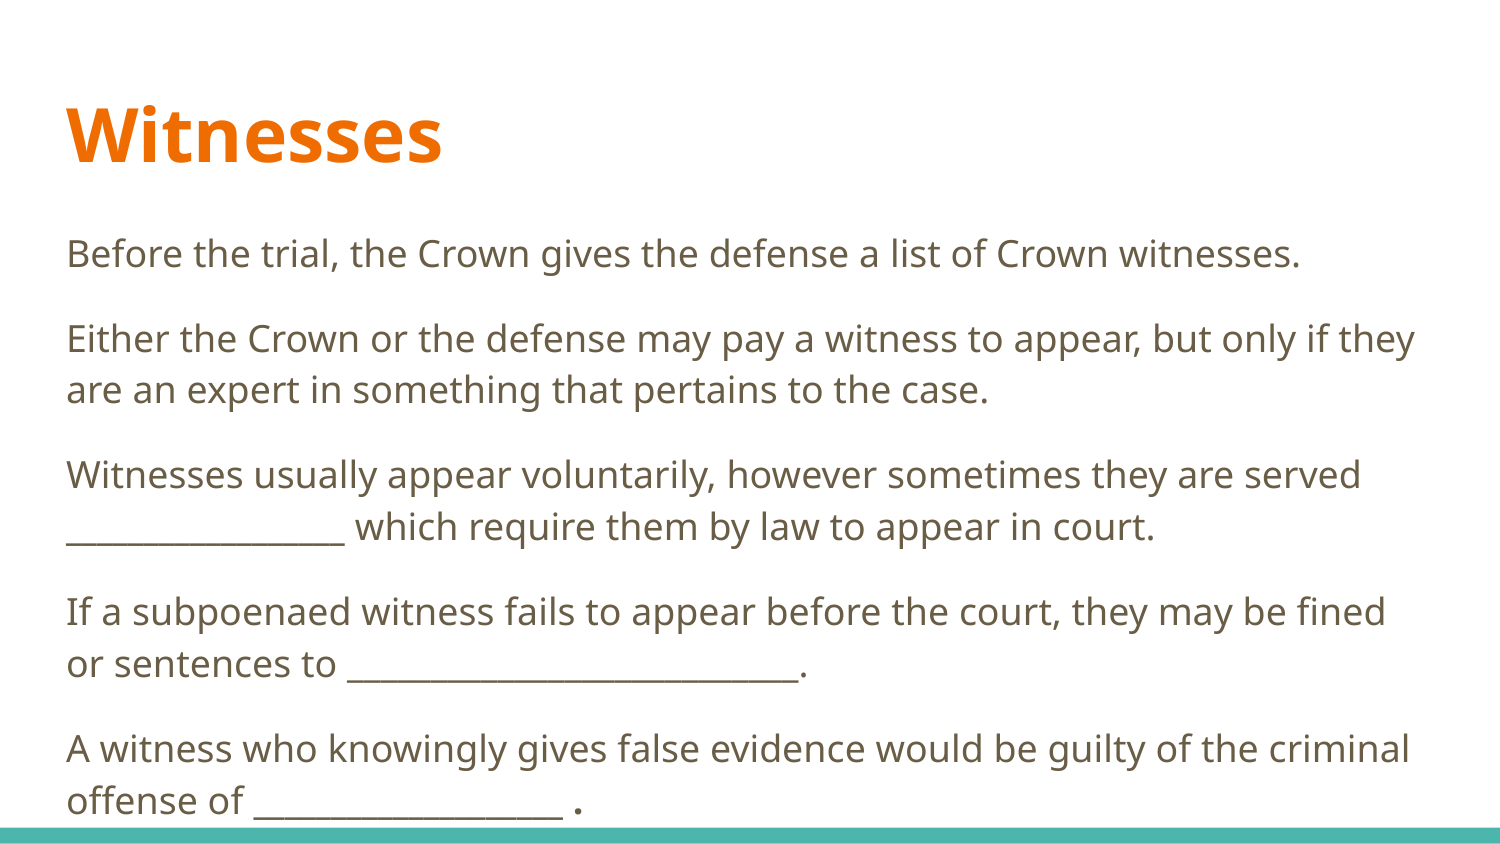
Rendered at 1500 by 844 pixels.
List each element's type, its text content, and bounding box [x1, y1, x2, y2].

title Witnesses [51, 72, 1449, 189]
list Before the trial, the Crown gives the defense a list of Crown witnesses. Either the Crown or the defense may pay a witness to appear, but only if they are an expert in something that pertains to the case. Witnesses usually appear voluntarily, however sometimes they are served __________________ which require them by law to appear in court. If a subpoenaed witness fails to appear before the court, they may be fined or sentences to ___________________________. A witness who knowingly gives false evidence would be guilty of the criminal offense of ____________________ . [51, 207, 1449, 750]
